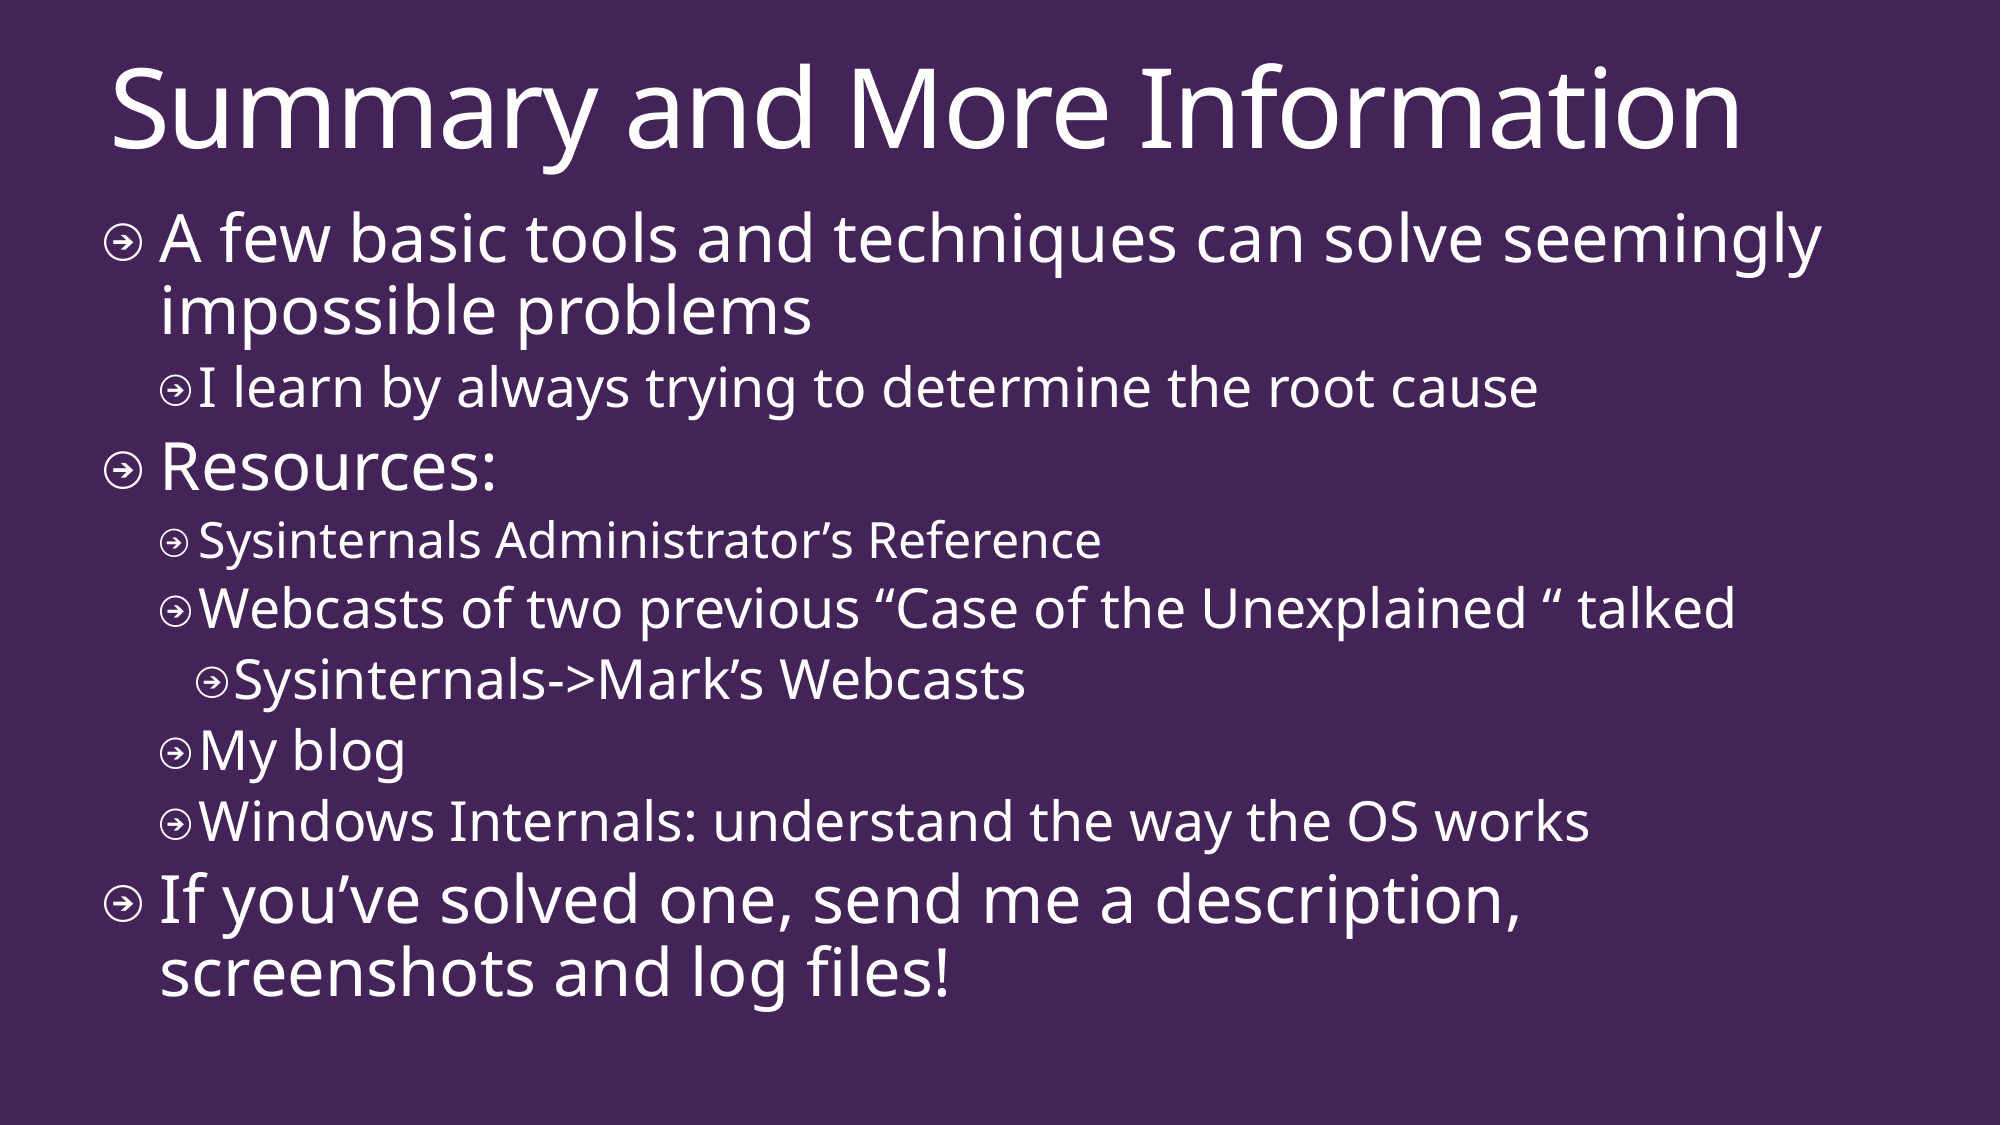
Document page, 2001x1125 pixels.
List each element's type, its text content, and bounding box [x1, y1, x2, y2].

picture [160, 521, 196, 557]
picture [160, 800, 200, 840]
picture [104, 441, 152, 489]
picture [160, 587, 200, 627]
picture [104, 213, 152, 261]
title Summary and More Information [85, 37, 1915, 159]
picture [196, 658, 236, 698]
picture [160, 366, 200, 406]
picture [104, 875, 152, 922]
picture [160, 729, 200, 769]
list A few basic tools and techniques can solve seemingly impossible problems I learn by always trying to determine the root cause Resources: Sysinternals Administrator’s Reference Webcasts of two previous “Case of the Unexplained “ talked Sysinternals->Mark’s Webcasts My blog Windows Internals: understand the way the OS works If you’ve solved one, send me a description, screenshots and log files! [80, 189, 1915, 1053]
